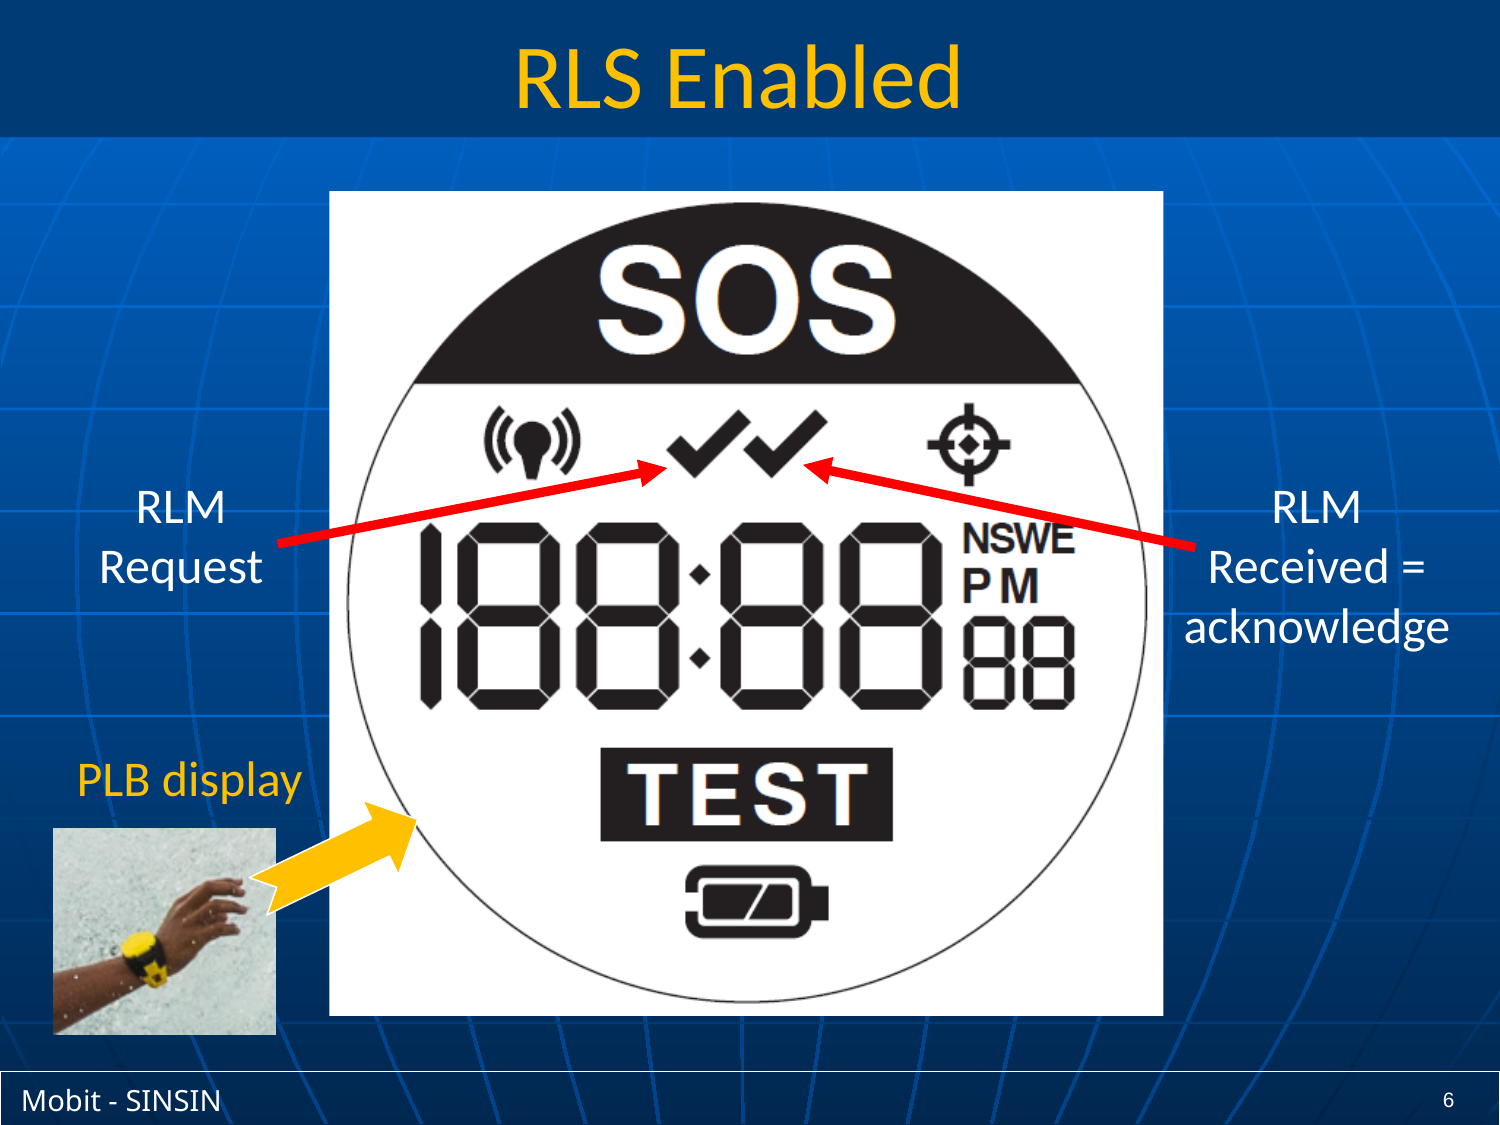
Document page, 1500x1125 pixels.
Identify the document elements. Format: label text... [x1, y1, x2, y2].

picture [329, 191, 1164, 1016]
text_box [277, 467, 668, 545]
text_box RLM Received = acknowledge [1168, 479, 1483, 662]
text_box RLS Enabled [0, 2, 1500, 132]
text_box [802, 464, 1196, 548]
picture [52, 827, 276, 1036]
text_box [280, 841, 324, 909]
text_box PLB display [61, 739, 324, 816]
text_box RLM Request [53, 452, 310, 601]
